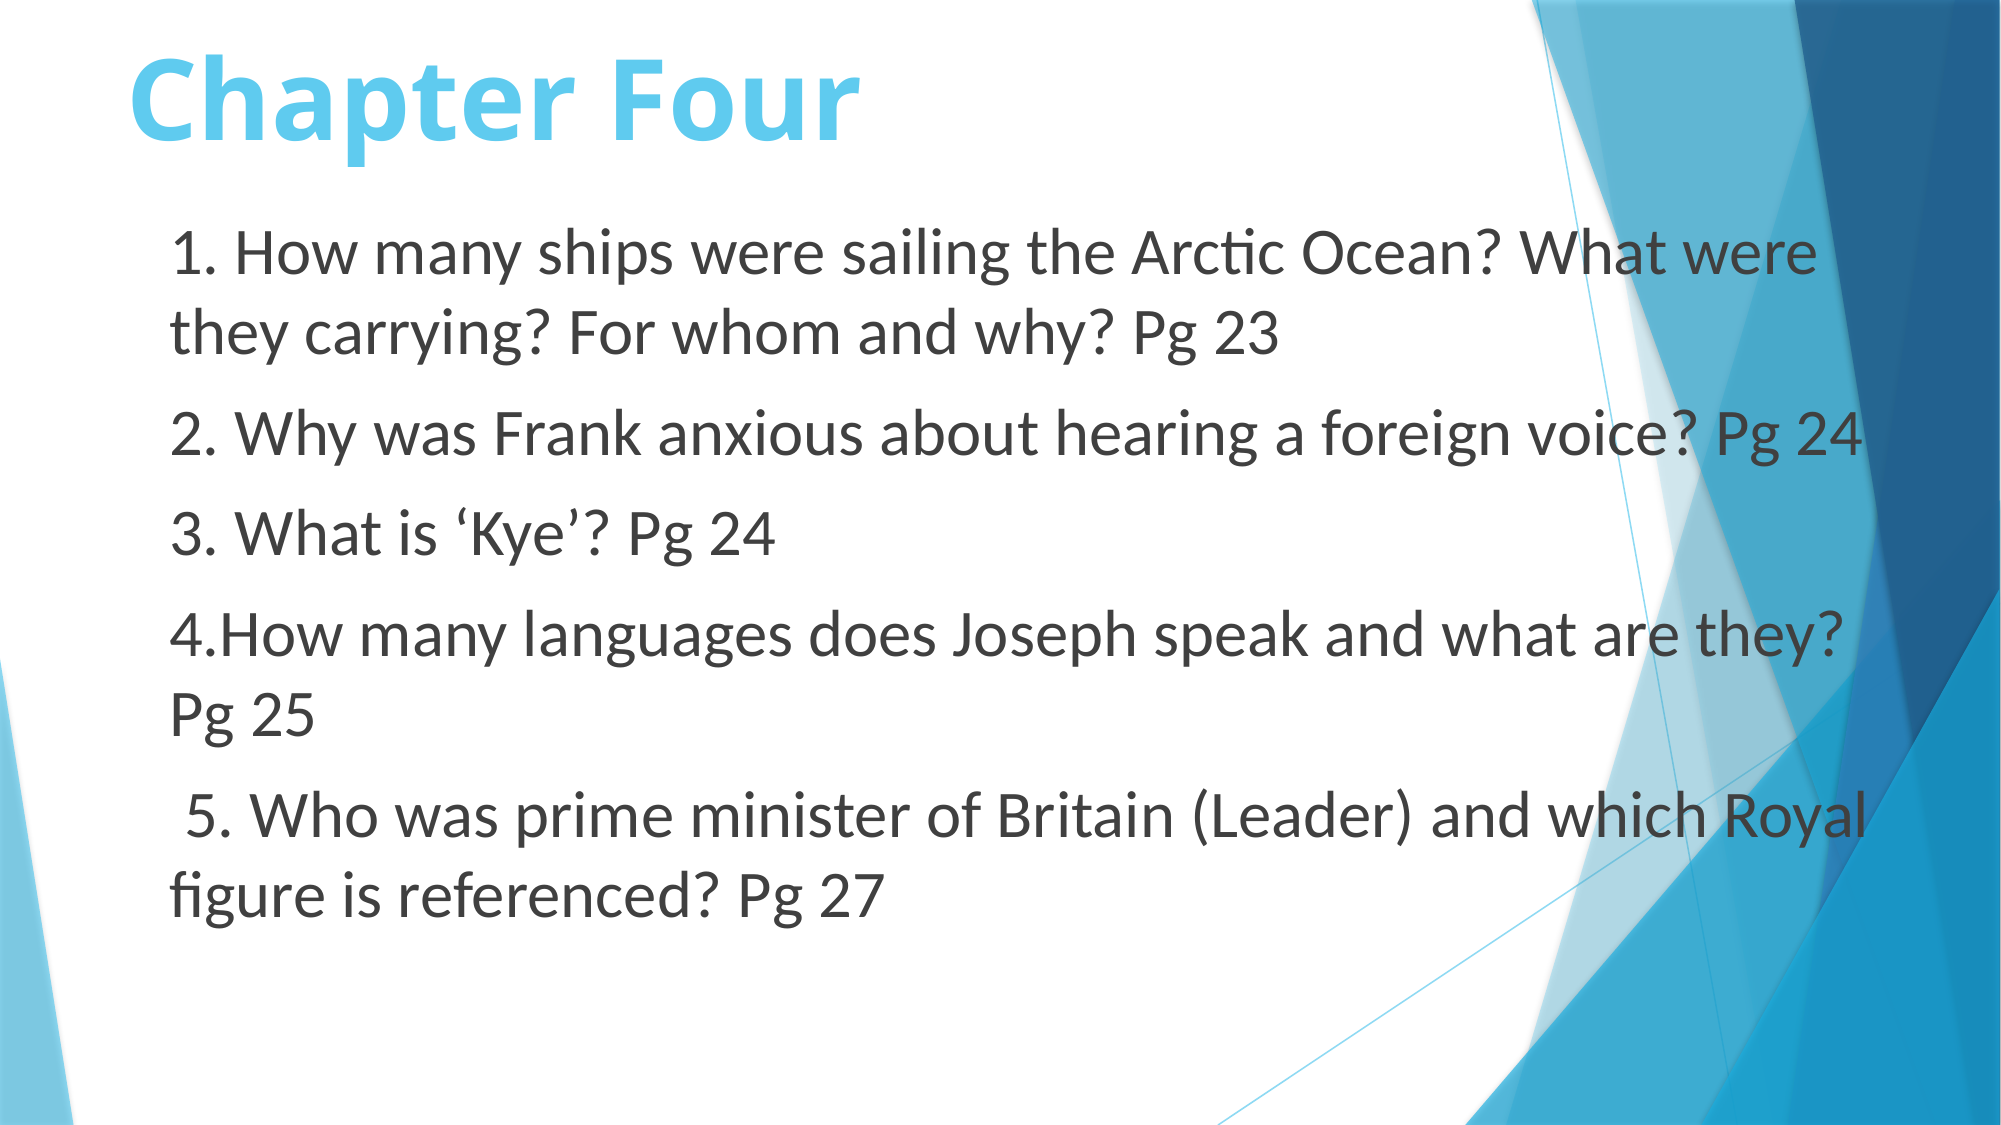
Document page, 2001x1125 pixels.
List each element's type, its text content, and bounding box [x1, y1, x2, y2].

title Chapter Four [111, 20, 1522, 238]
list 1. How many ships were sailing the Arctic Ocean? What were they carrying? For whom and why? Pg 23 2. Why was Frank anxious about hearing a foreign voice? Pg 24 3. What is ‘Kye’? Pg 24 4.How many languages does Joseph speak and what are they? Pg 25 5. Who was prime minister of Britain (Leader) and which Royal figure is referenced? Pg 27 [154, 200, 1905, 837]
